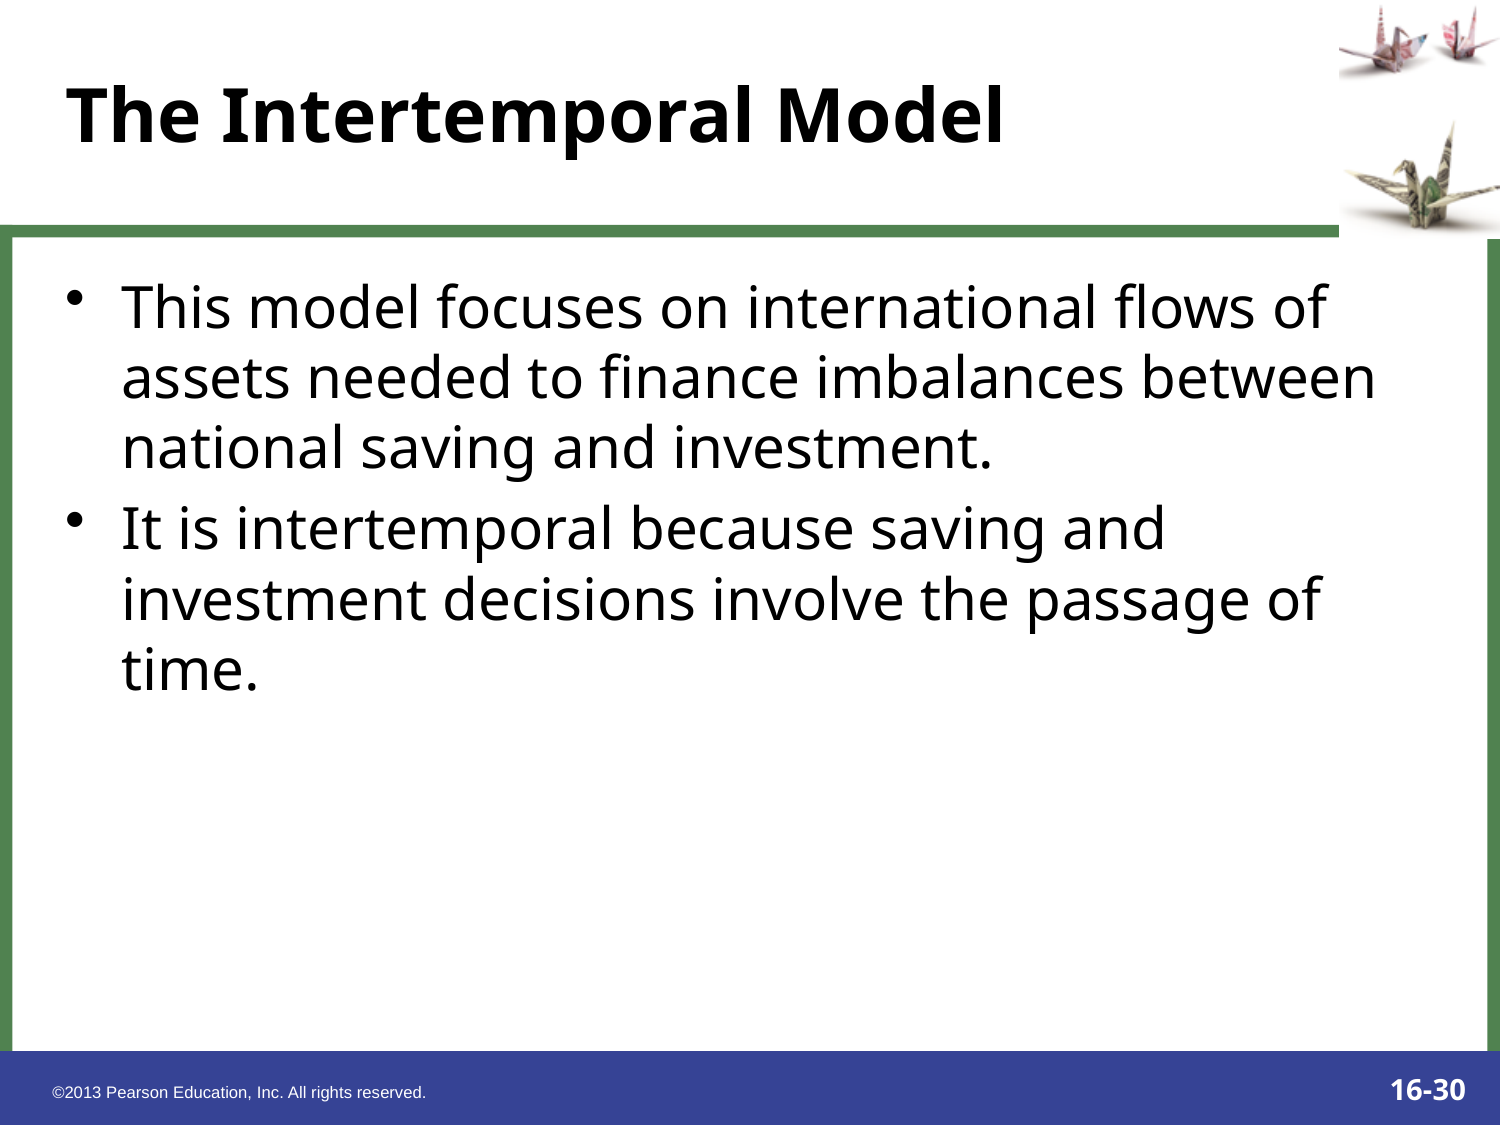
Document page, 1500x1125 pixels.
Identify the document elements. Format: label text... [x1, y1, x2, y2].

list This model focuses on international flows of assets needed to finance imbalances between national saving and investment. It is intertemporal because saving and investment decisions involve the passage of time. [50, 262, 1450, 1013]
title The Intertemporal Model [50, 0, 1325, 225]
picture [1339, 0, 1500, 239]
